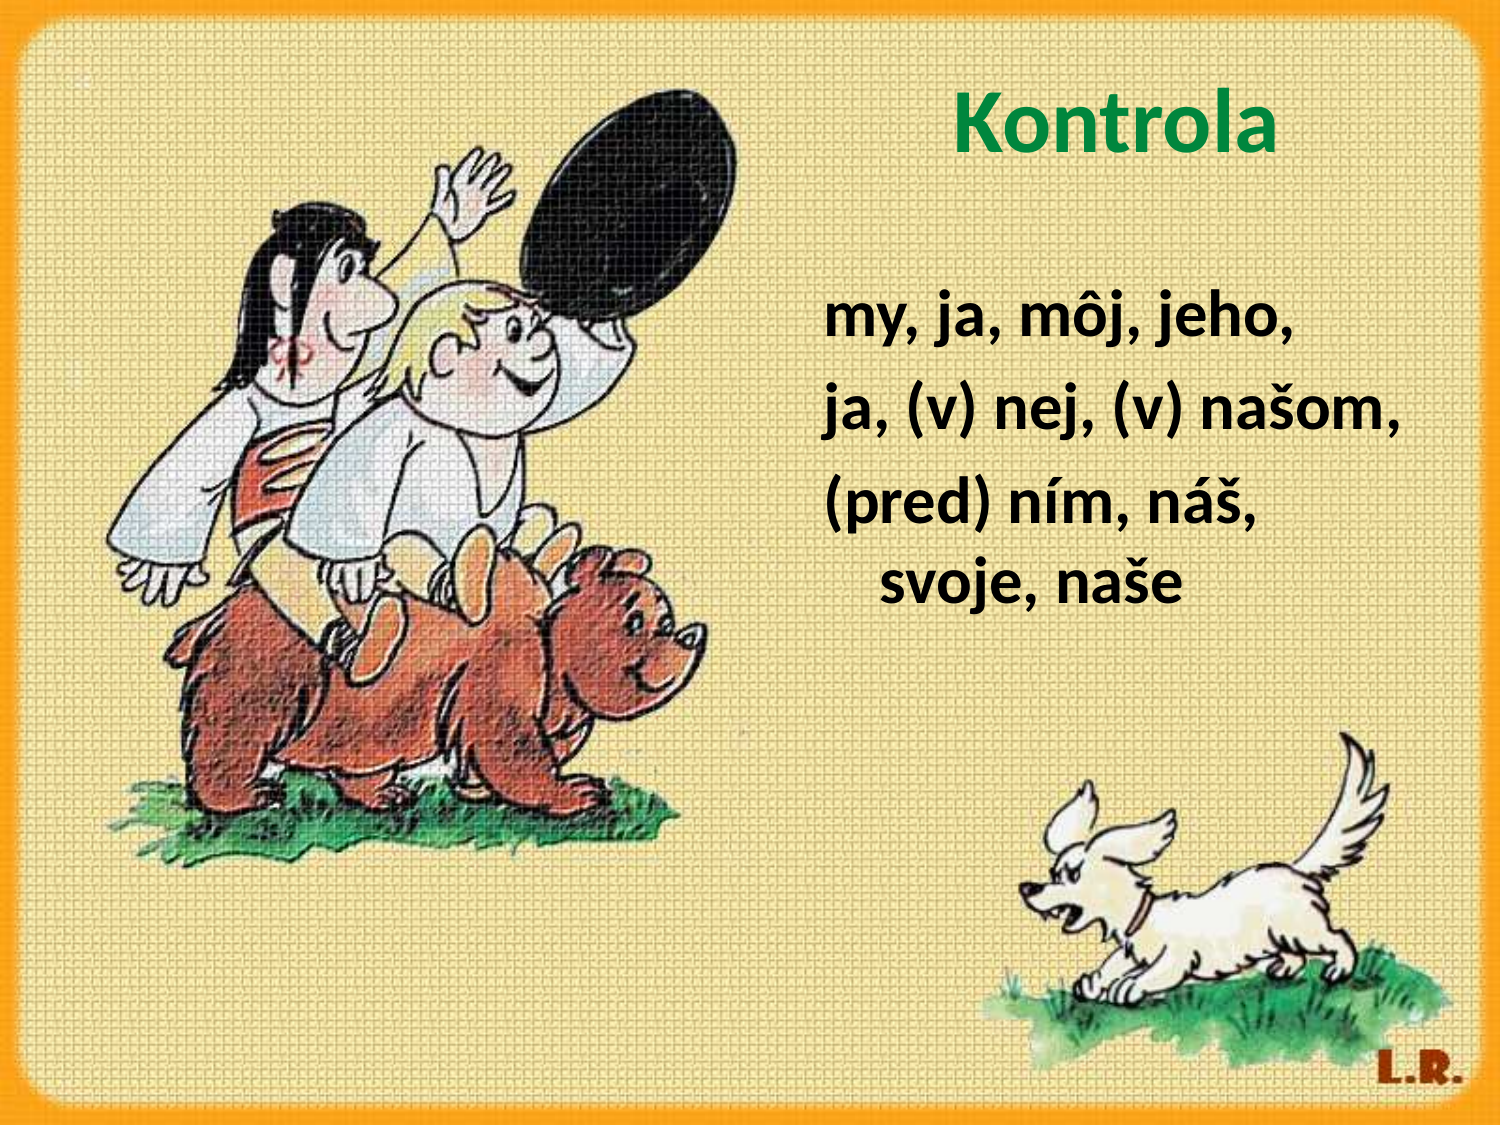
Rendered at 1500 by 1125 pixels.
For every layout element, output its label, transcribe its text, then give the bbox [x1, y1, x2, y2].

title Kontrola [808, 44, 1426, 188]
picture [0, 0, 1500, 1125]
list my, ja, môj, jeho, ja, (v) nej, (v) našom, (pred) ním, náš, svoje, naše [808, 262, 1426, 1006]
